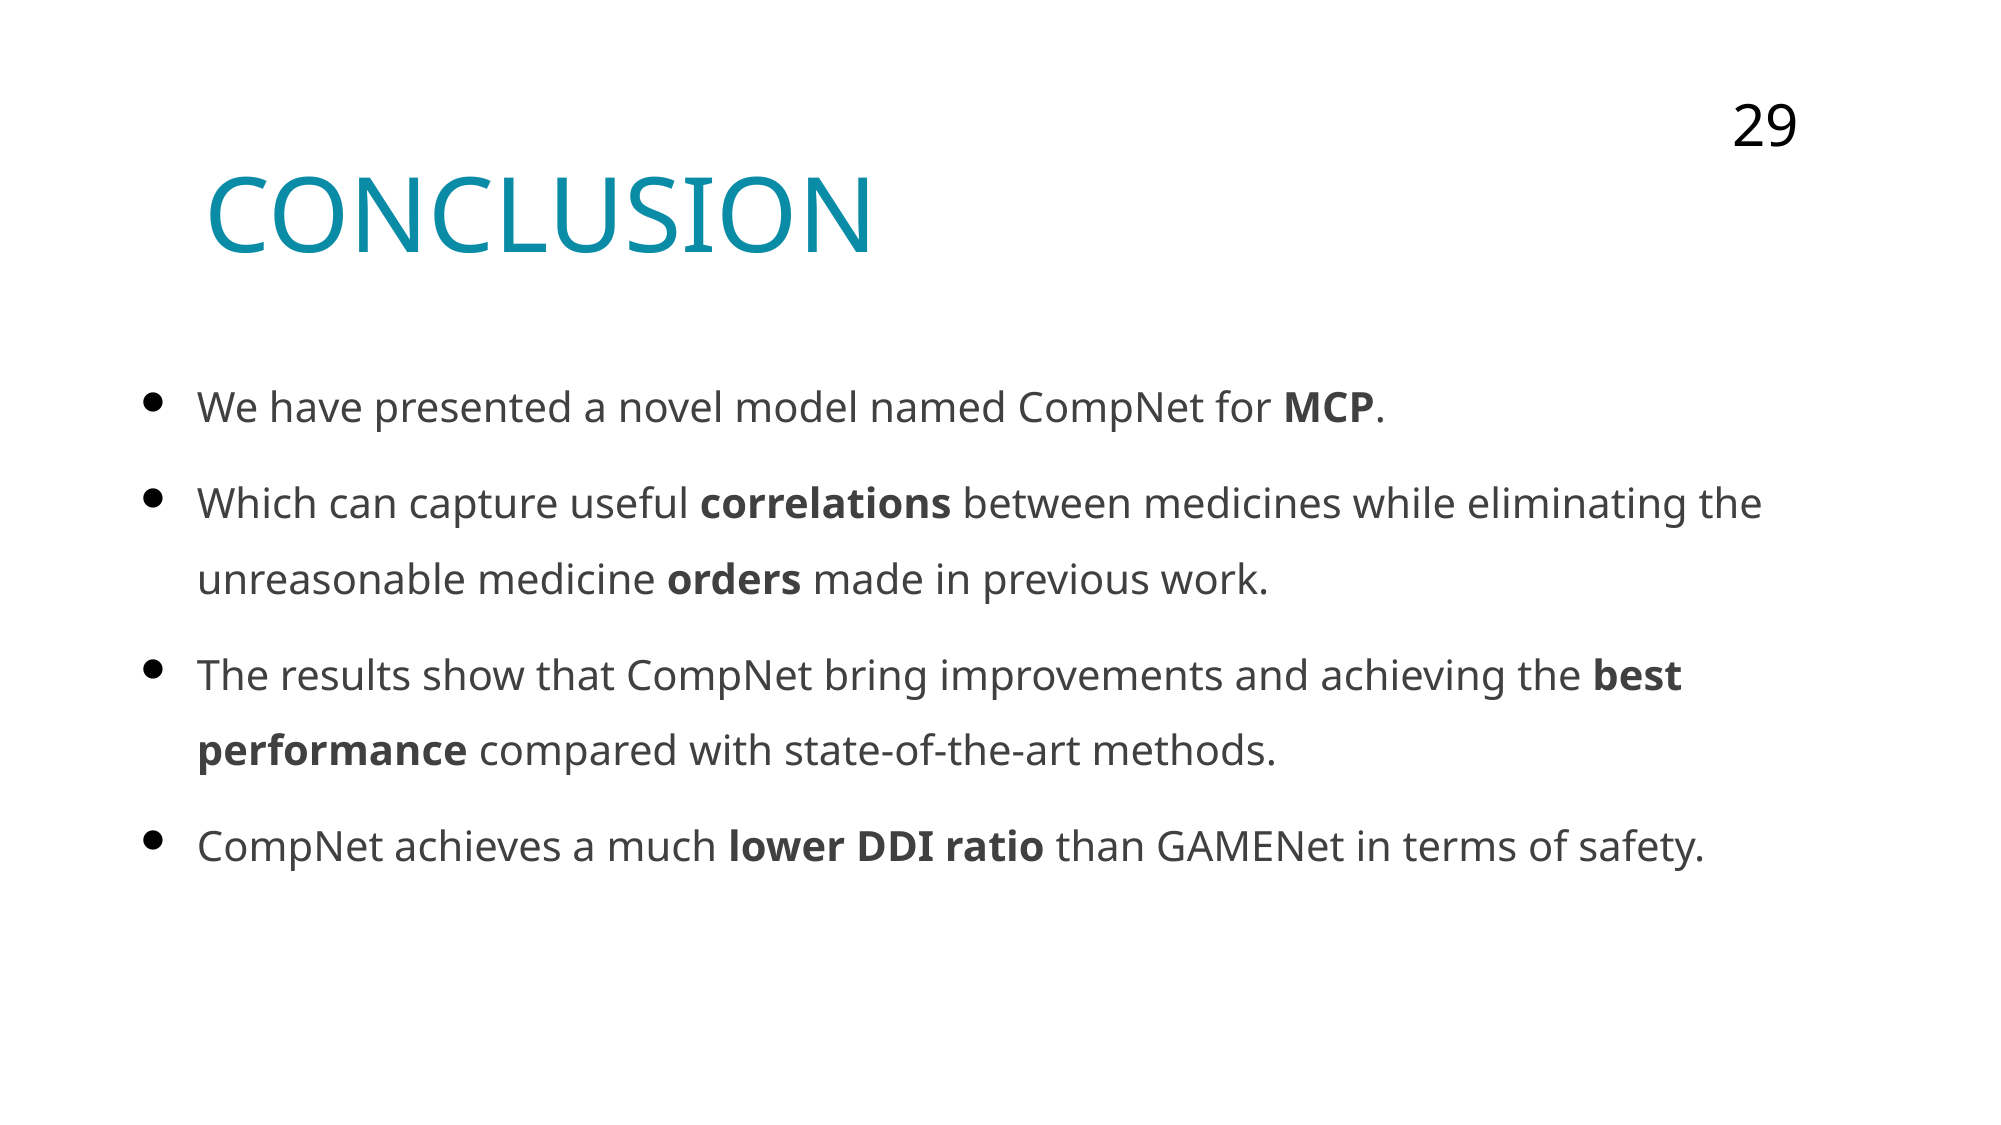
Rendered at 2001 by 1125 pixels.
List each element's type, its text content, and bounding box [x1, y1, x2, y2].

title Conclusion [189, 152, 1577, 269]
slide_number 29 [1679, 48, 1853, 175]
text_box We have presented a novel model named CompNet for MCP. Which can capture useful correlations between medicines while eliminating the unreasonable medicine orders made in previous work. The results show that CompNet bring improvements and achieving the best performance compared with state-of-the-art methods. CompNet achieves a much lower DDI ratio than GAMENet in terms of safety. [125, 348, 1943, 1091]
